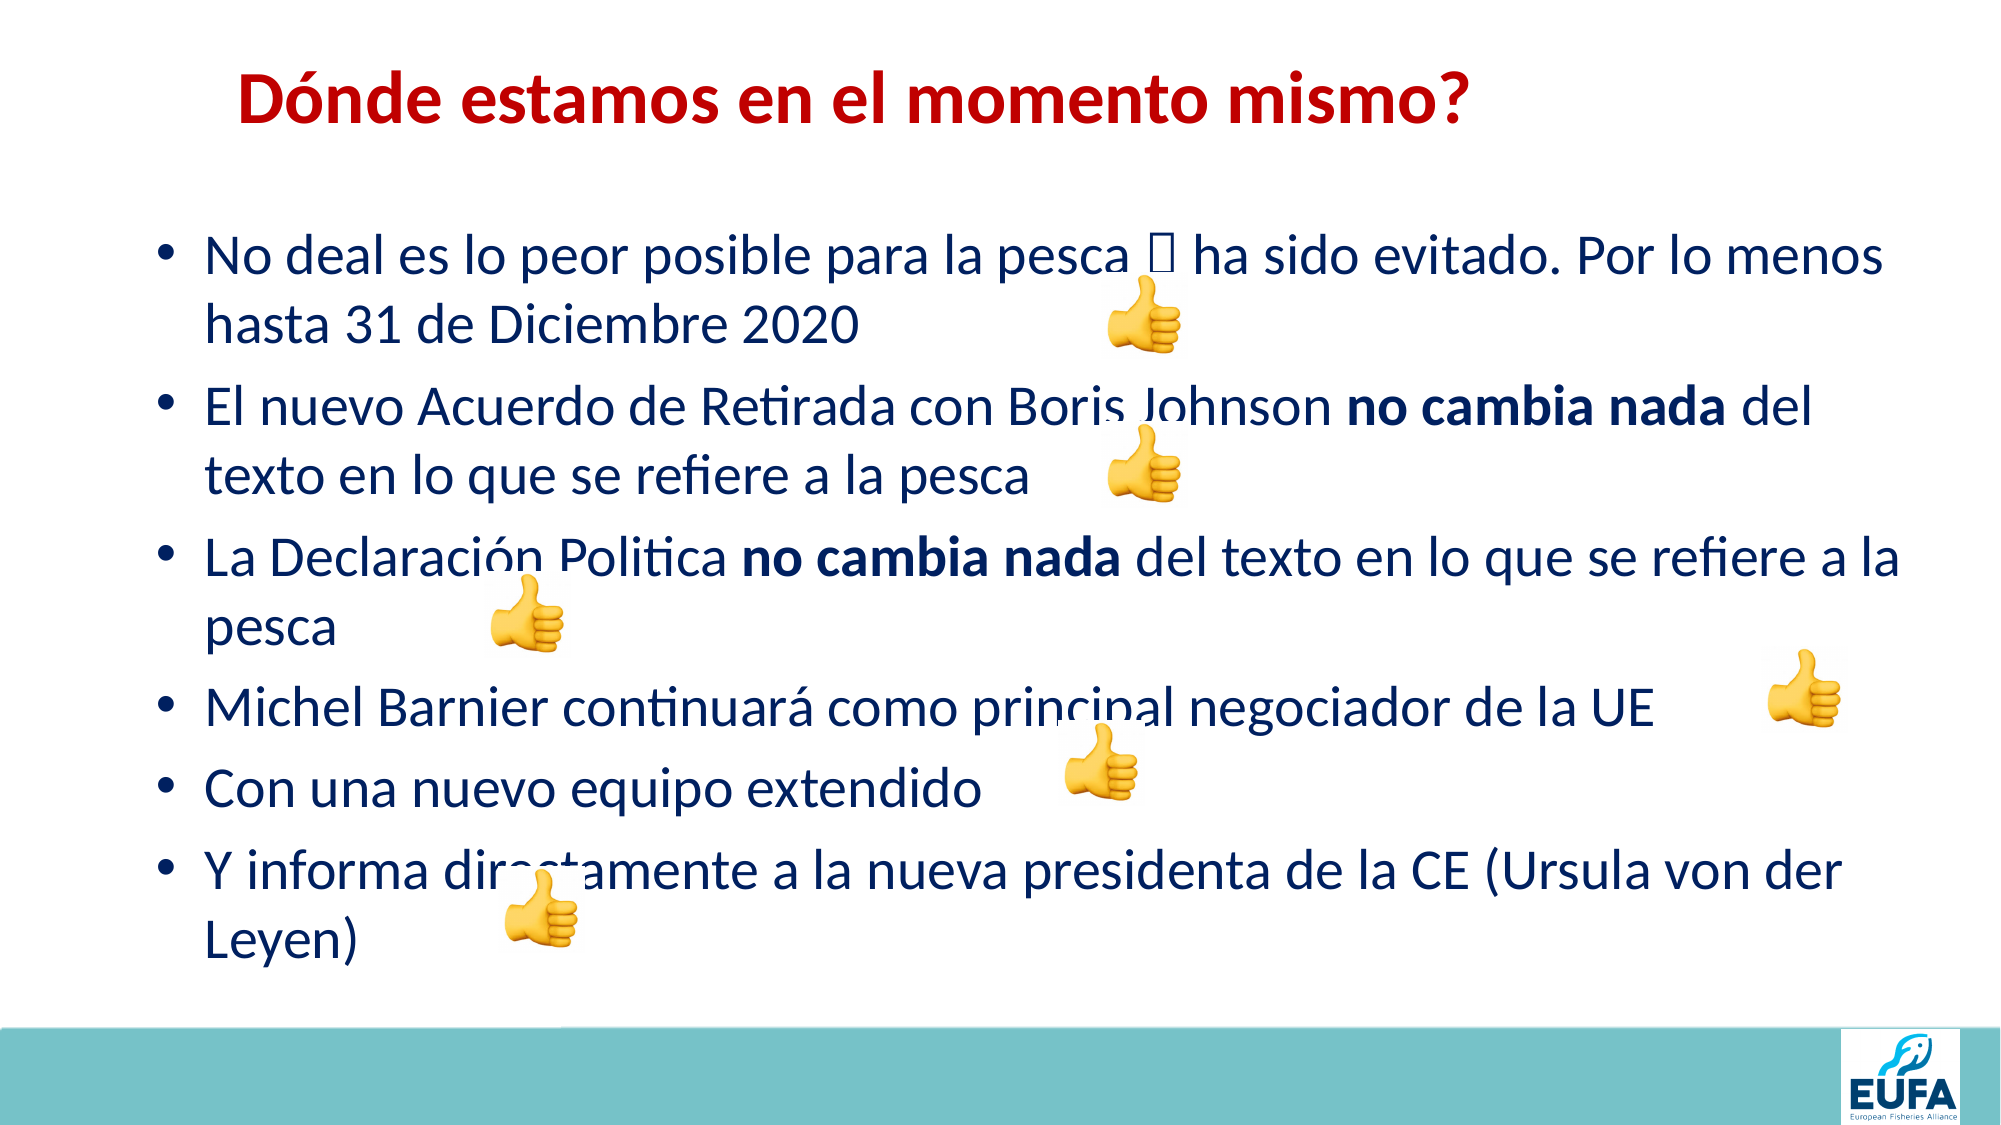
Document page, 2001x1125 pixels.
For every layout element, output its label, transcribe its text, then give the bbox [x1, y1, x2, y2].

title Dónde estamos en el momento mismo? [142, 0, 1568, 188]
list No deal es lo peor posible para la pesca  ha sido evitado. Por lo menos hasta 31 de Diciembre 2020 El nuevo Acuerdo de Retirada con Boris Johnson no cambia nada del texto en lo que se refiere a la pesca La Declaración Politica no cambia nada del texto en lo que se refiere a la pesca Michel Barnier continuará como principal negociador de la UE Con una nuevo equipo extendido Y informa directamente a la nueva presidenta de la CE (Ursula von der Leyen) [141, 208, 1922, 981]
picture [0, 0, 2001, 1125]
